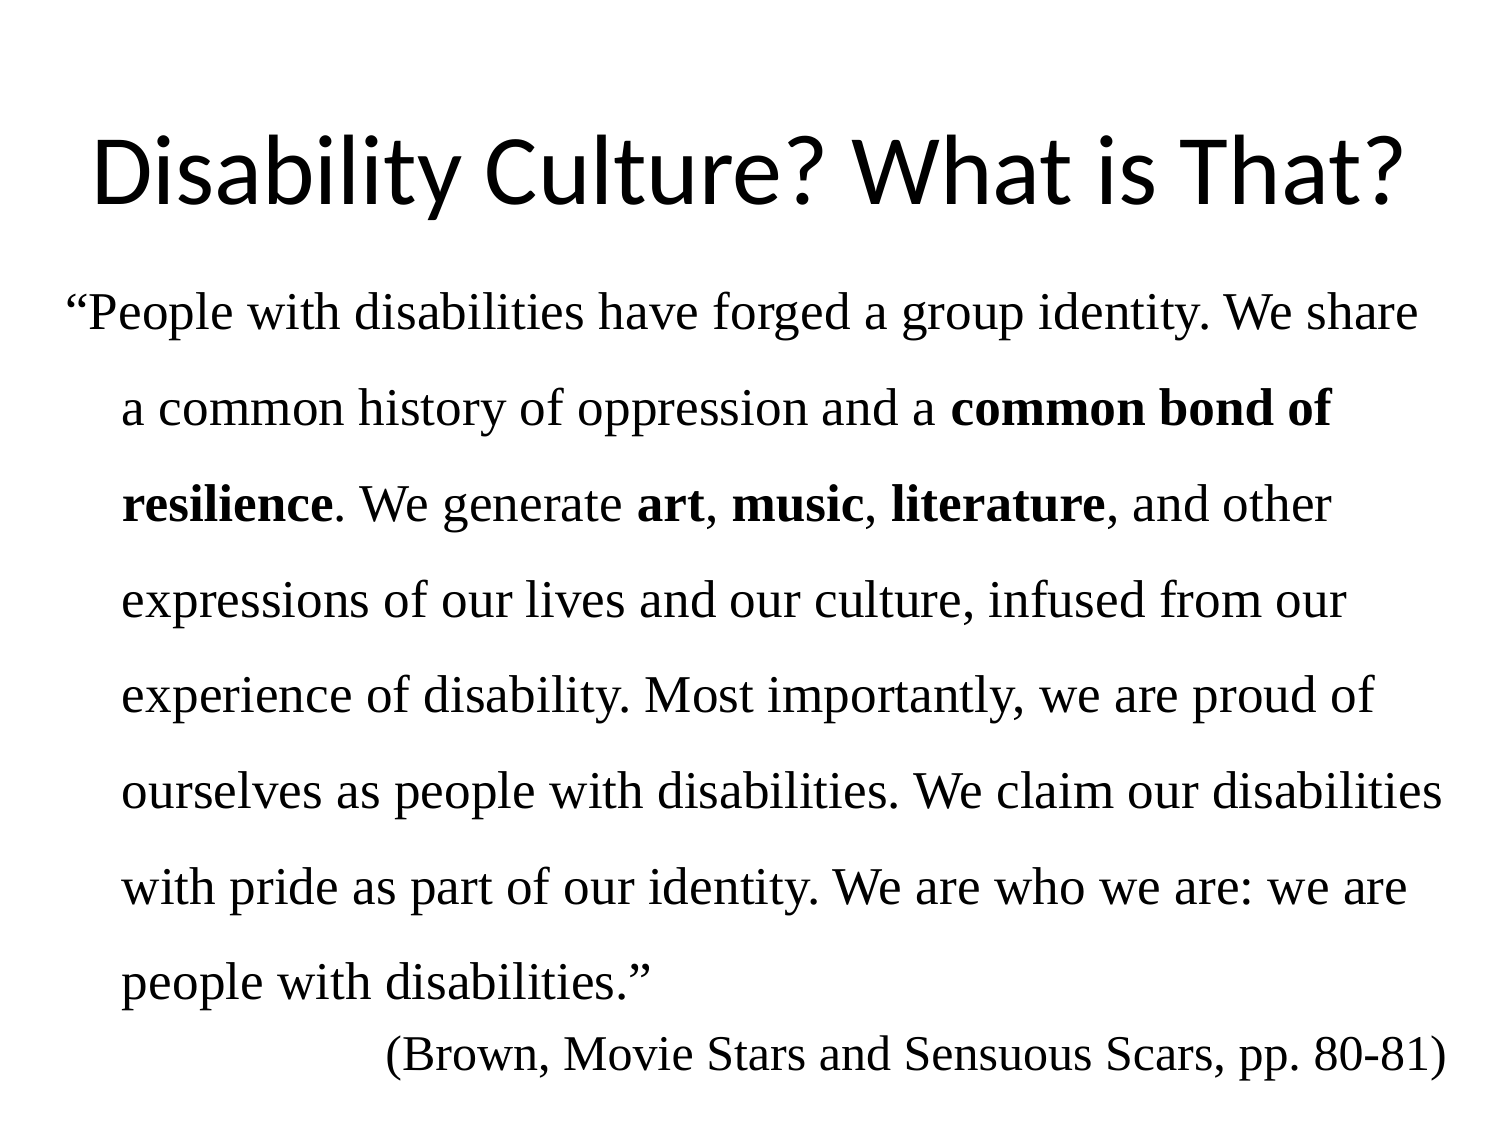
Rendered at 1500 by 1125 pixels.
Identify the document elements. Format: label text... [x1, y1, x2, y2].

title Disability Culture? What is That? [75, 20, 1425, 237]
list “People with disabilities have forged a group identity. We share a common history of oppression and a common bond of resilience. We generate art, music, literature, and other expressions of our lives and our culture, infused from our experience of disability. Most importantly, we are proud of ourselves as people with disabilities. We claim our disabilities with pride as part of our identity. We are who we are: we are people with disabilities.” (Brown, Movie Stars and Sensuous Scars, pp. 80-81) [50, 237, 1463, 1125]
